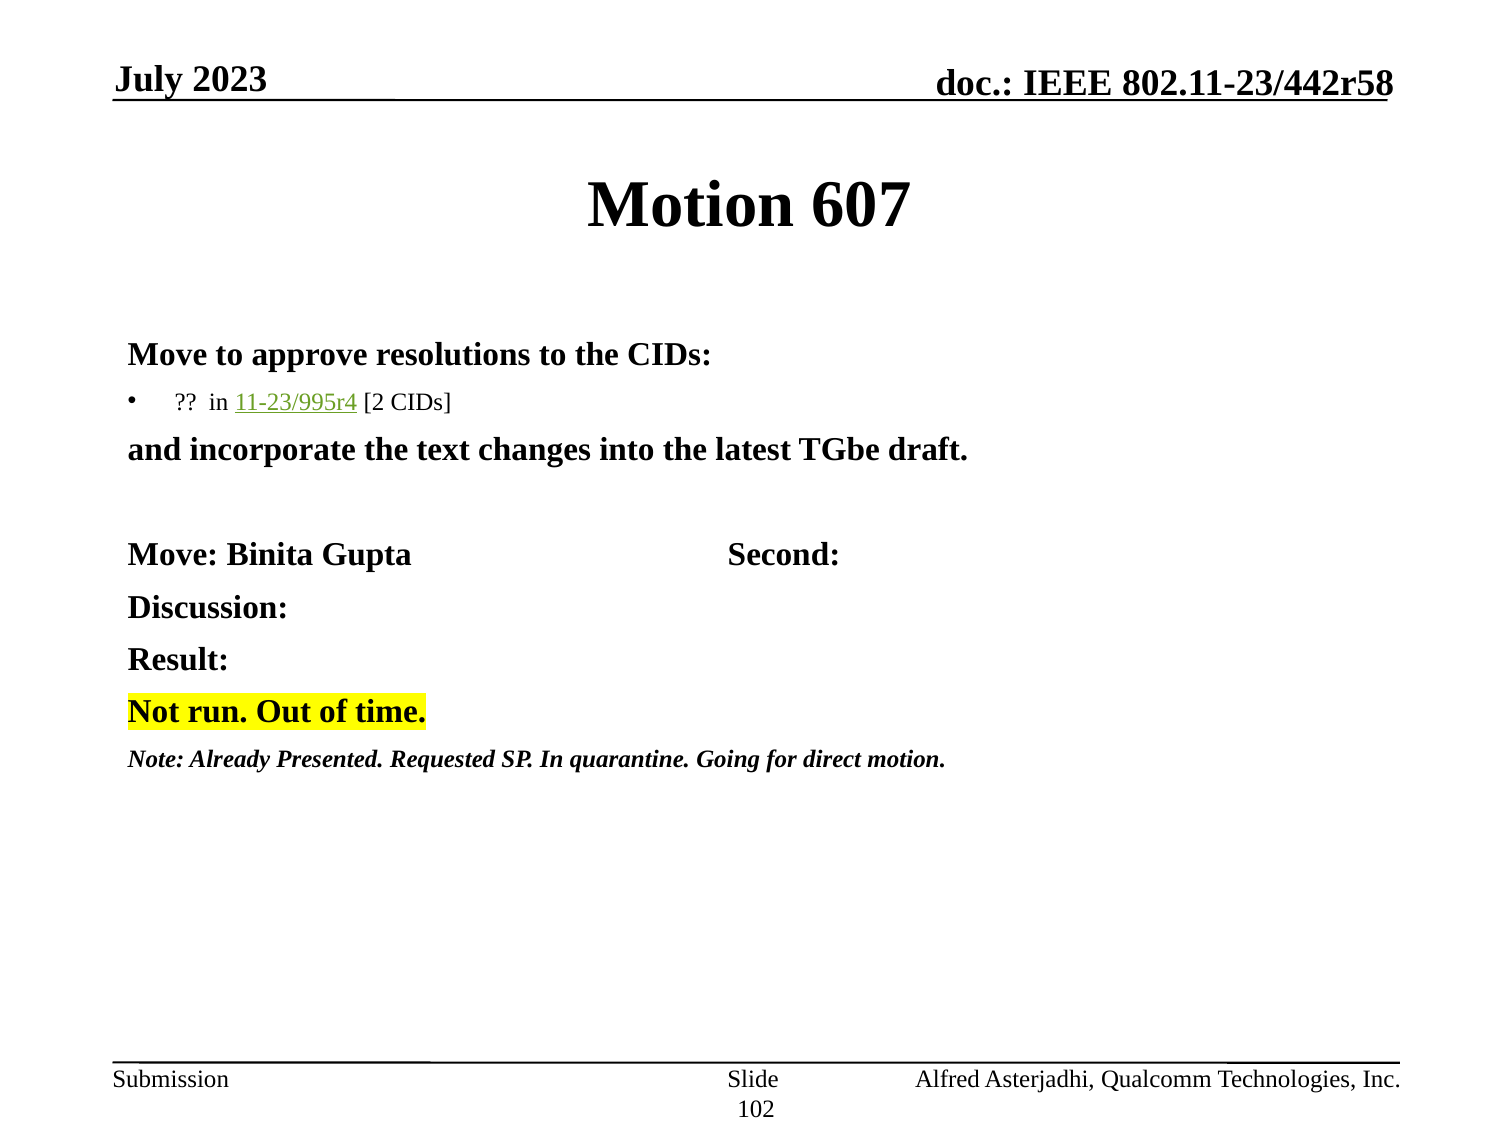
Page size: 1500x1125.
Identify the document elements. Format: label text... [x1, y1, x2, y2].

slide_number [114, 54, 423, 100]
title Motion 607 [112, 112, 1388, 288]
footer Alfred Asterjadhi, Qualcomm Technologies, Inc. [878, 1061, 1402, 1093]
list Move to approve resolutions to the CIDs: ?? in 11-23/995r4 [2 CIDs] and incorporate the text changes into the latest TGbe draft. Move: Binita Gupta Second: Discussion: Result: Not run. Out of time. Note: Already Presented. Requested SP. In quarantine. Going for direct motion. [112, 324, 1388, 1063]
slide_number Slide 102 [712, 1061, 800, 1123]
